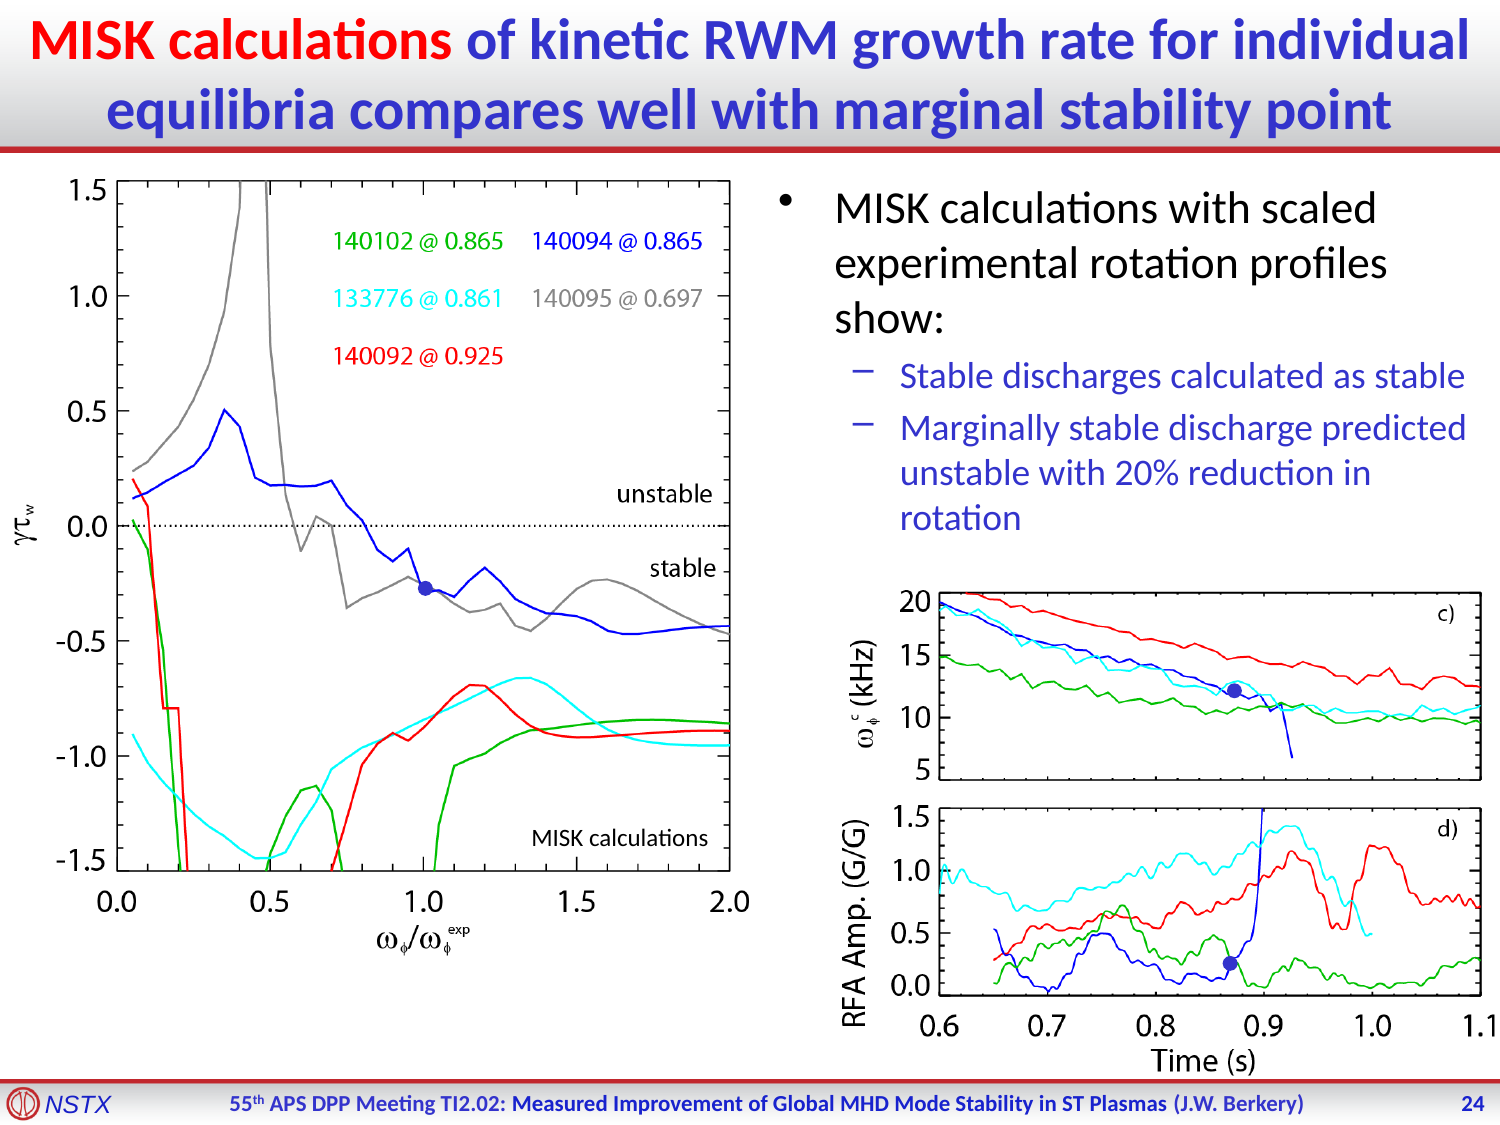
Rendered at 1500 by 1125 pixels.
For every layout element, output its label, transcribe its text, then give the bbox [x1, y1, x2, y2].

text_box MISK calculations with scaled experimental rotation profiles show: Stable discharges calculated as stable Marginally stable discharge predicted unstable with 20% reduction in rotation [763, 170, 1500, 333]
picture [0, 172, 751, 957]
picture [0, 573, 1500, 1125]
title MISK calculations of kinetic RWM growth rate for individual equilibria compares well with marginal stability point [0, 0, 1500, 143]
